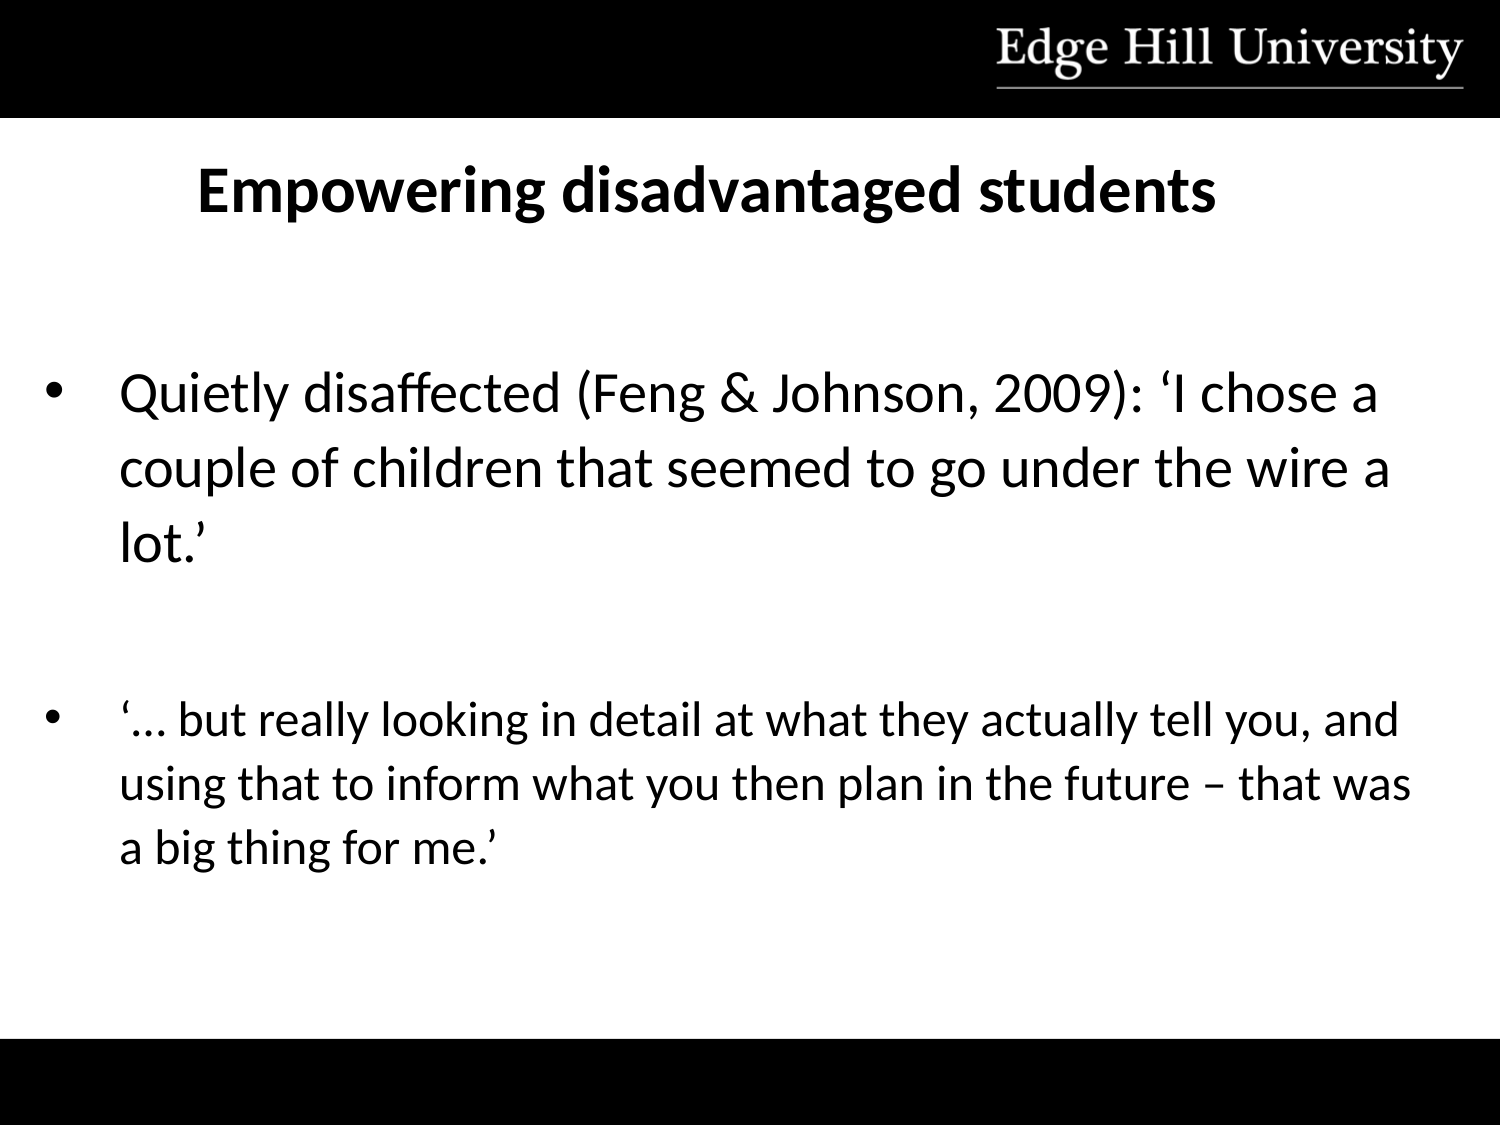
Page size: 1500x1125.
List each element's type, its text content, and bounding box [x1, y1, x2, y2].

text_box [0, 1038, 1500, 1125]
picture [0, 0, 1500, 119]
text_box Empowering disadvantaged students [182, 138, 1306, 234]
text_box Quietly disaffected (Feng & Johnson, 2009): ‘I chose a couple of children that seemed to go under the wire a lot.’ ‘… but really looking in detail at what they actually tell you, and using that to inform what you then plan in the future – that was a big thing for me.’ [29, 255, 1436, 882]
